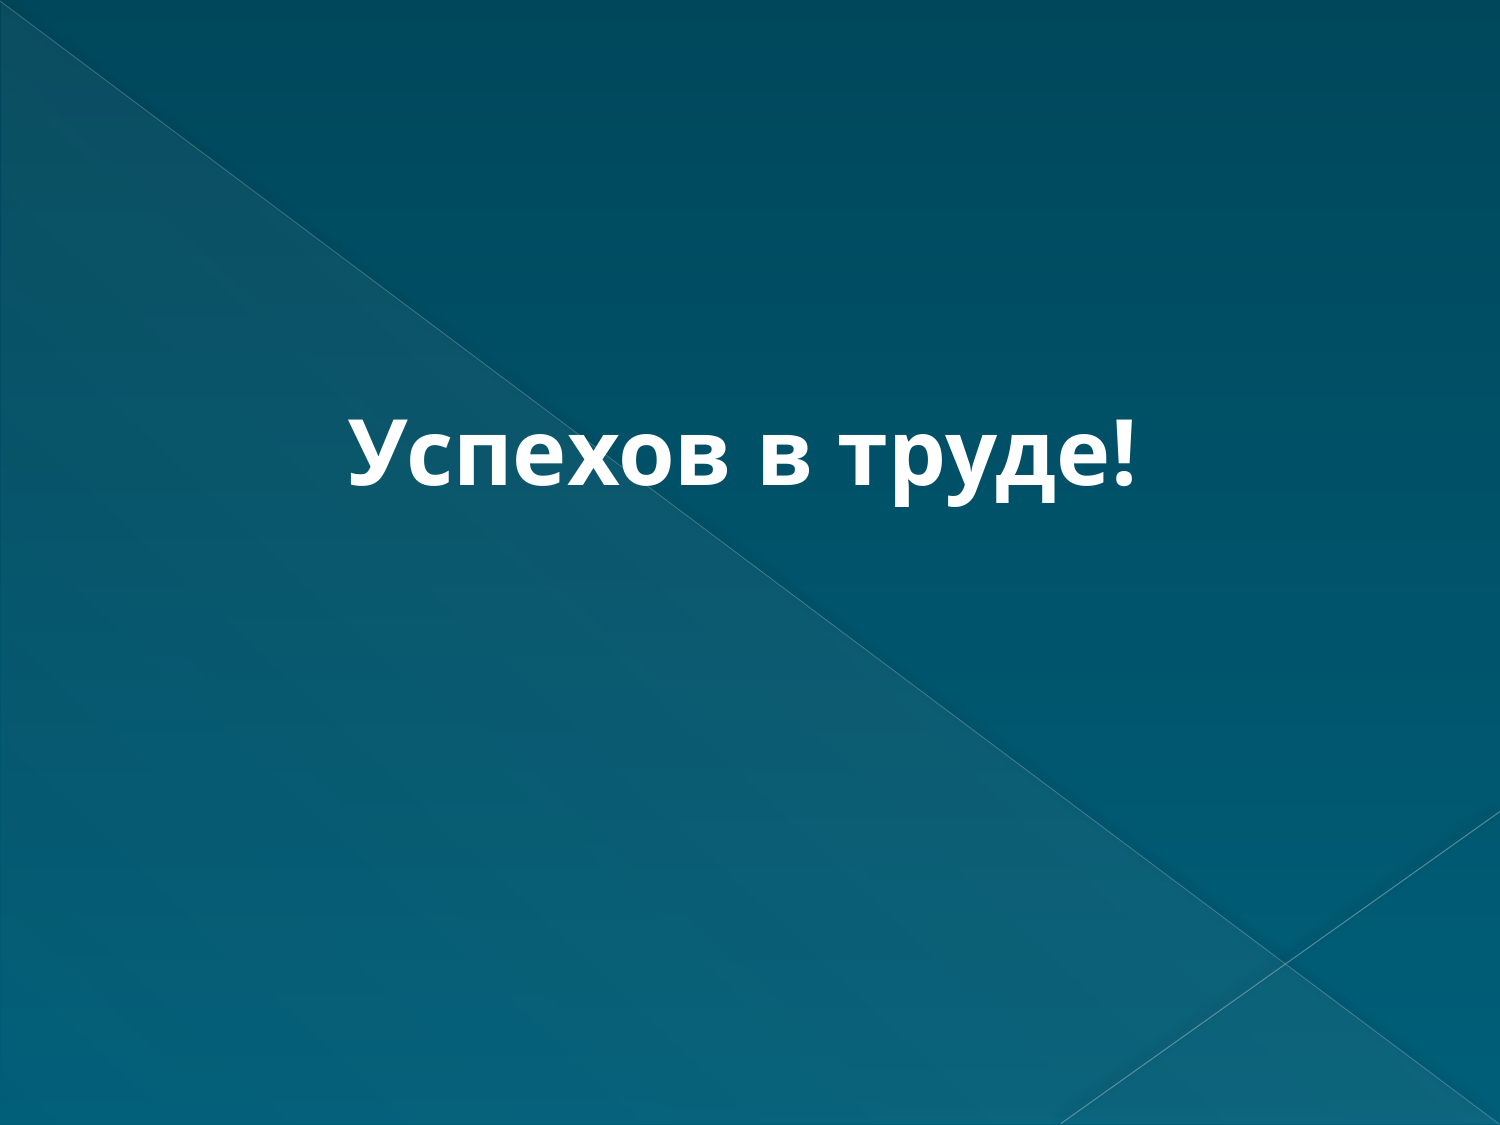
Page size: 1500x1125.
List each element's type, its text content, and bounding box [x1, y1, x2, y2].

text_box Успехов в труде! [332, 386, 1153, 622]
